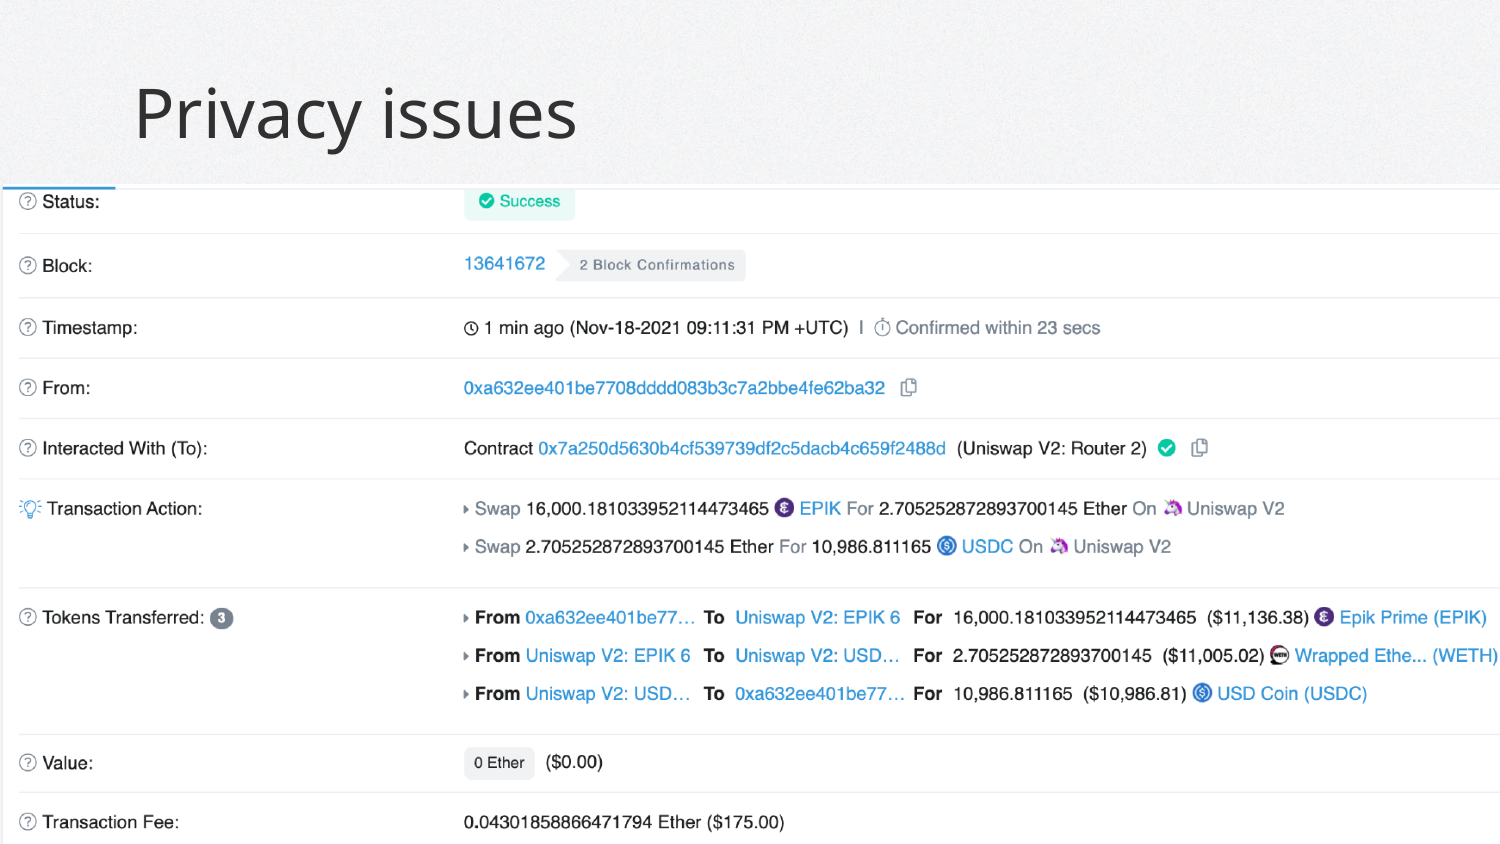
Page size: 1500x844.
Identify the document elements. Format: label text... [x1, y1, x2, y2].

picture [0, 0, 1500, 844]
title Privacy issues [118, 63, 1159, 158]
